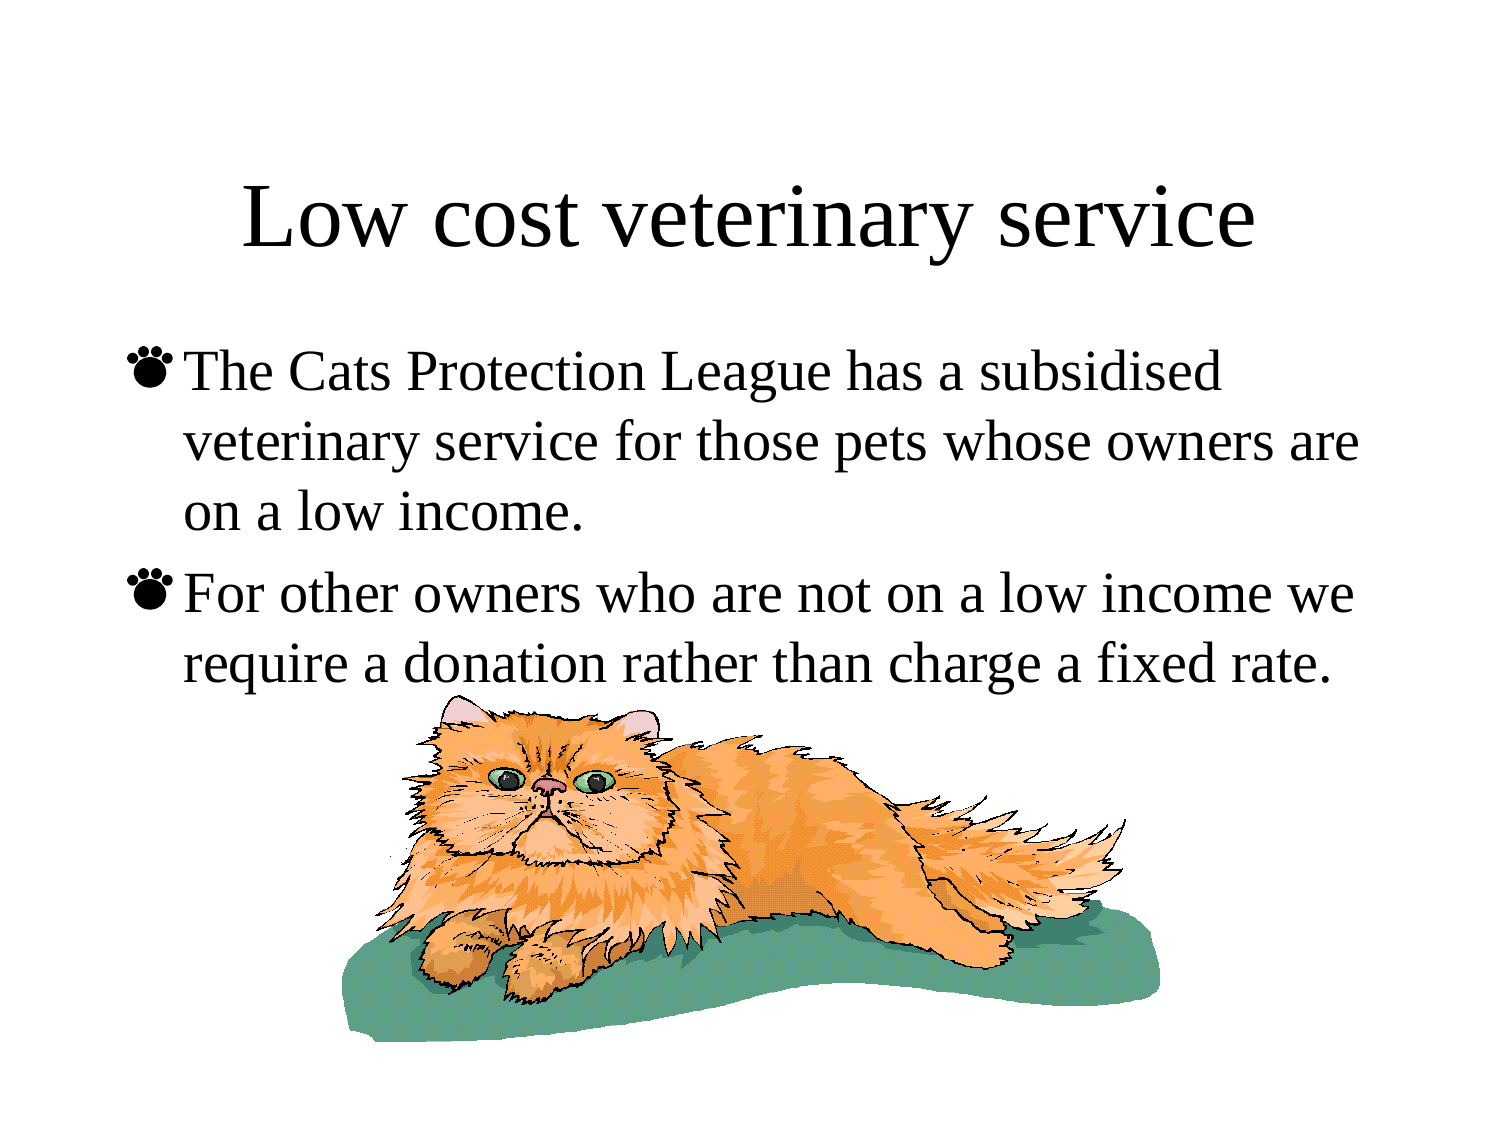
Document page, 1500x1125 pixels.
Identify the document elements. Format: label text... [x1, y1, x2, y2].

picture [127, 346, 173, 388]
picture [331, 694, 1177, 1042]
picture [127, 568, 173, 610]
list The Cats Protection League has a subsidised veterinary service for those pets whose owners are on a low income. For other owners who are not on a low income we require a donation rather than charge a fixed rate. [112, 324, 1388, 1001]
title Low cost veterinary service [112, 99, 1388, 320]
